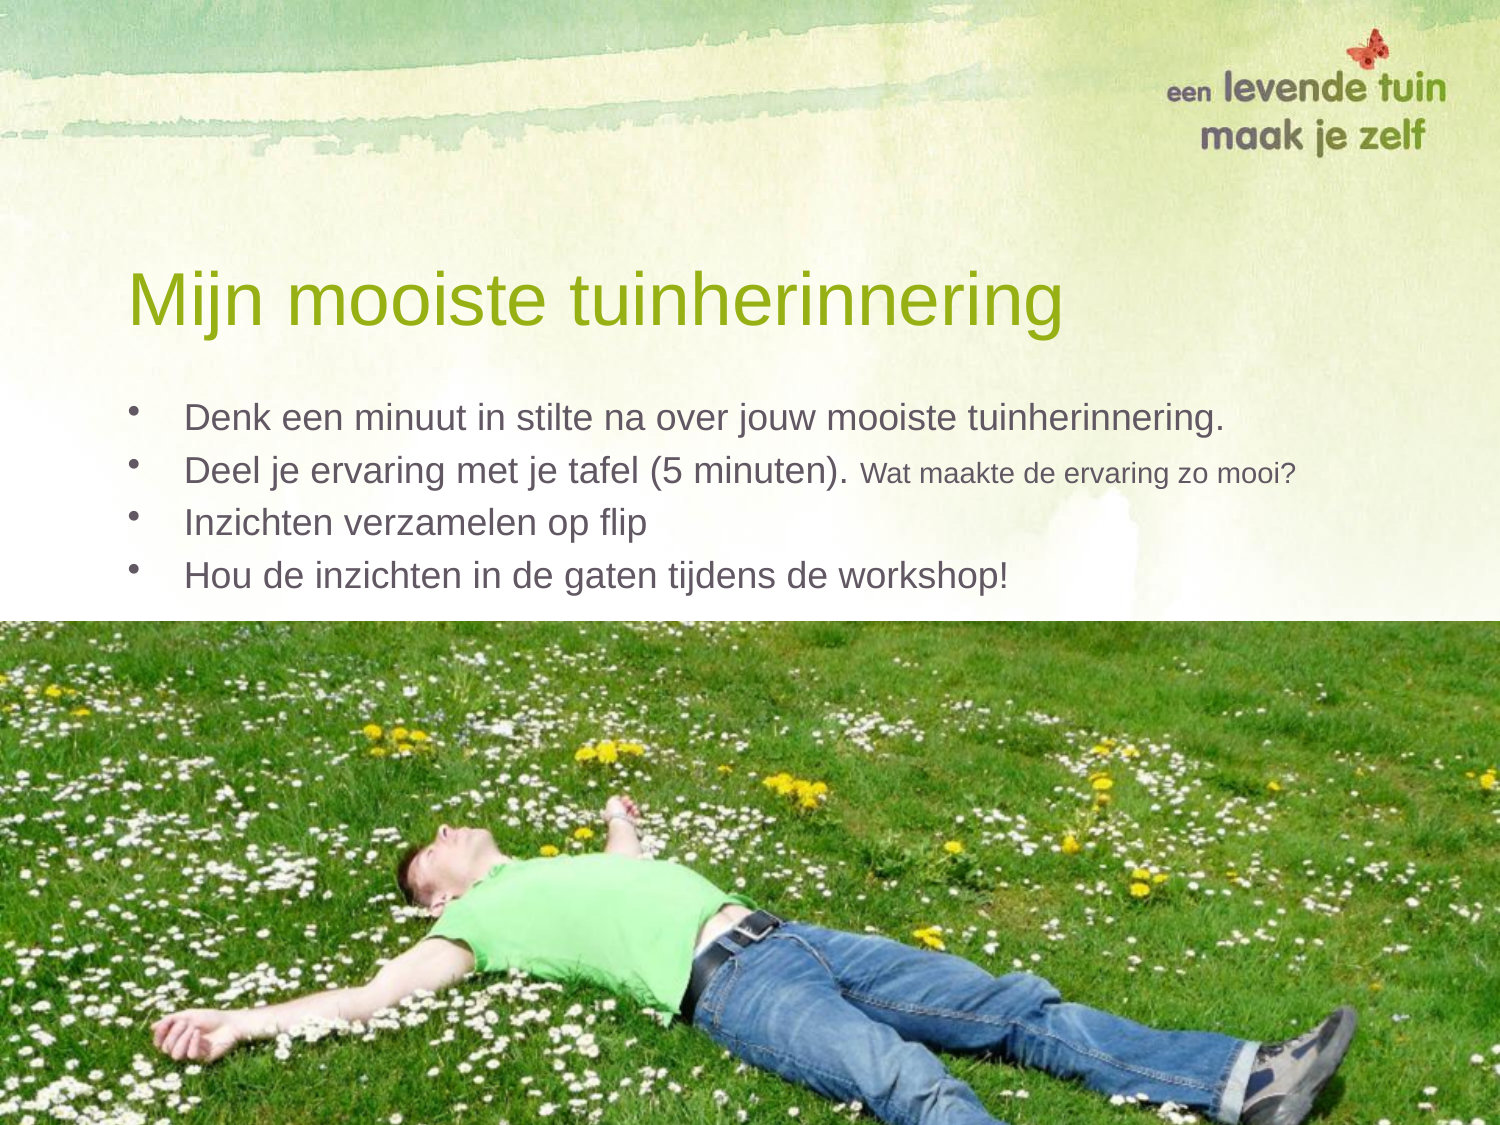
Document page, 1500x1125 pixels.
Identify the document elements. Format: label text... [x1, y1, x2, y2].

list Denk een minuut in stilte na over jouw mooiste tuinherinnering. Deel je ervaring met je tafel (5 minuten). Wat maakte de ervaring zo mooi? Inzichten verzamelen op flip Hou de inzichten in de gaten tijdens de workshop! [112, 385, 1388, 621]
picture [0, 0, 1500, 1125]
title Mijn mooiste tuinherinnering [112, 160, 1388, 349]
